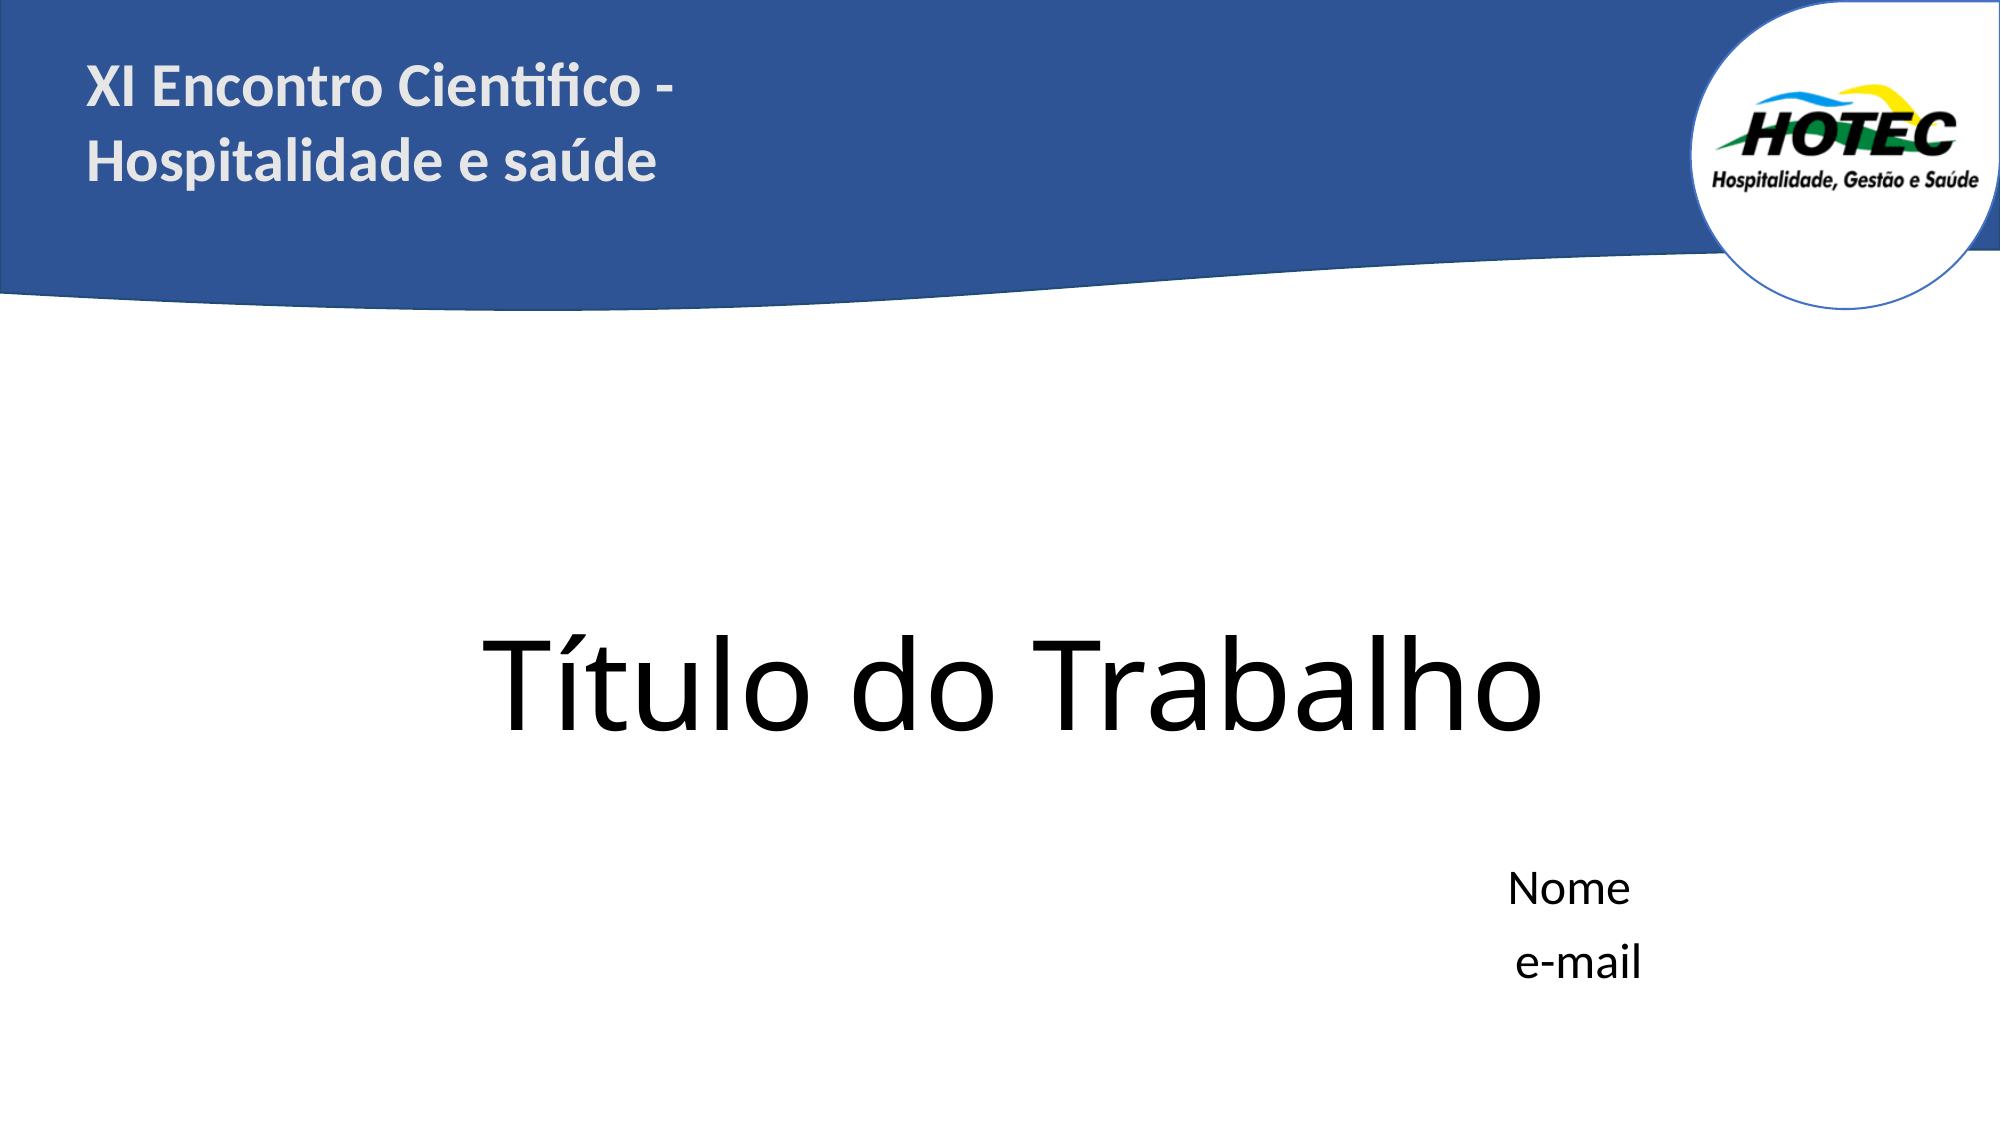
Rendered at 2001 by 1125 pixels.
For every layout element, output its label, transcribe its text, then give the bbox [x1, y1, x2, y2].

text_box XI Encontro Cientifico - Hospitalidade e saúde [1970, 181, 2000, 250]
text_box [75, 0, 2000, 38]
text_box [1689, 114, 2000, 311]
title Título do Trabalho [265, 550, 1766, 766]
picture [1712, 84, 1980, 193]
subtitle Nome e-mail [157, 853, 1658, 1125]
text_box XI Encontro Cientifico - Hospitalidade e saúde [0, 0, 1723, 310]
text_box [75, 38, 2000, 114]
